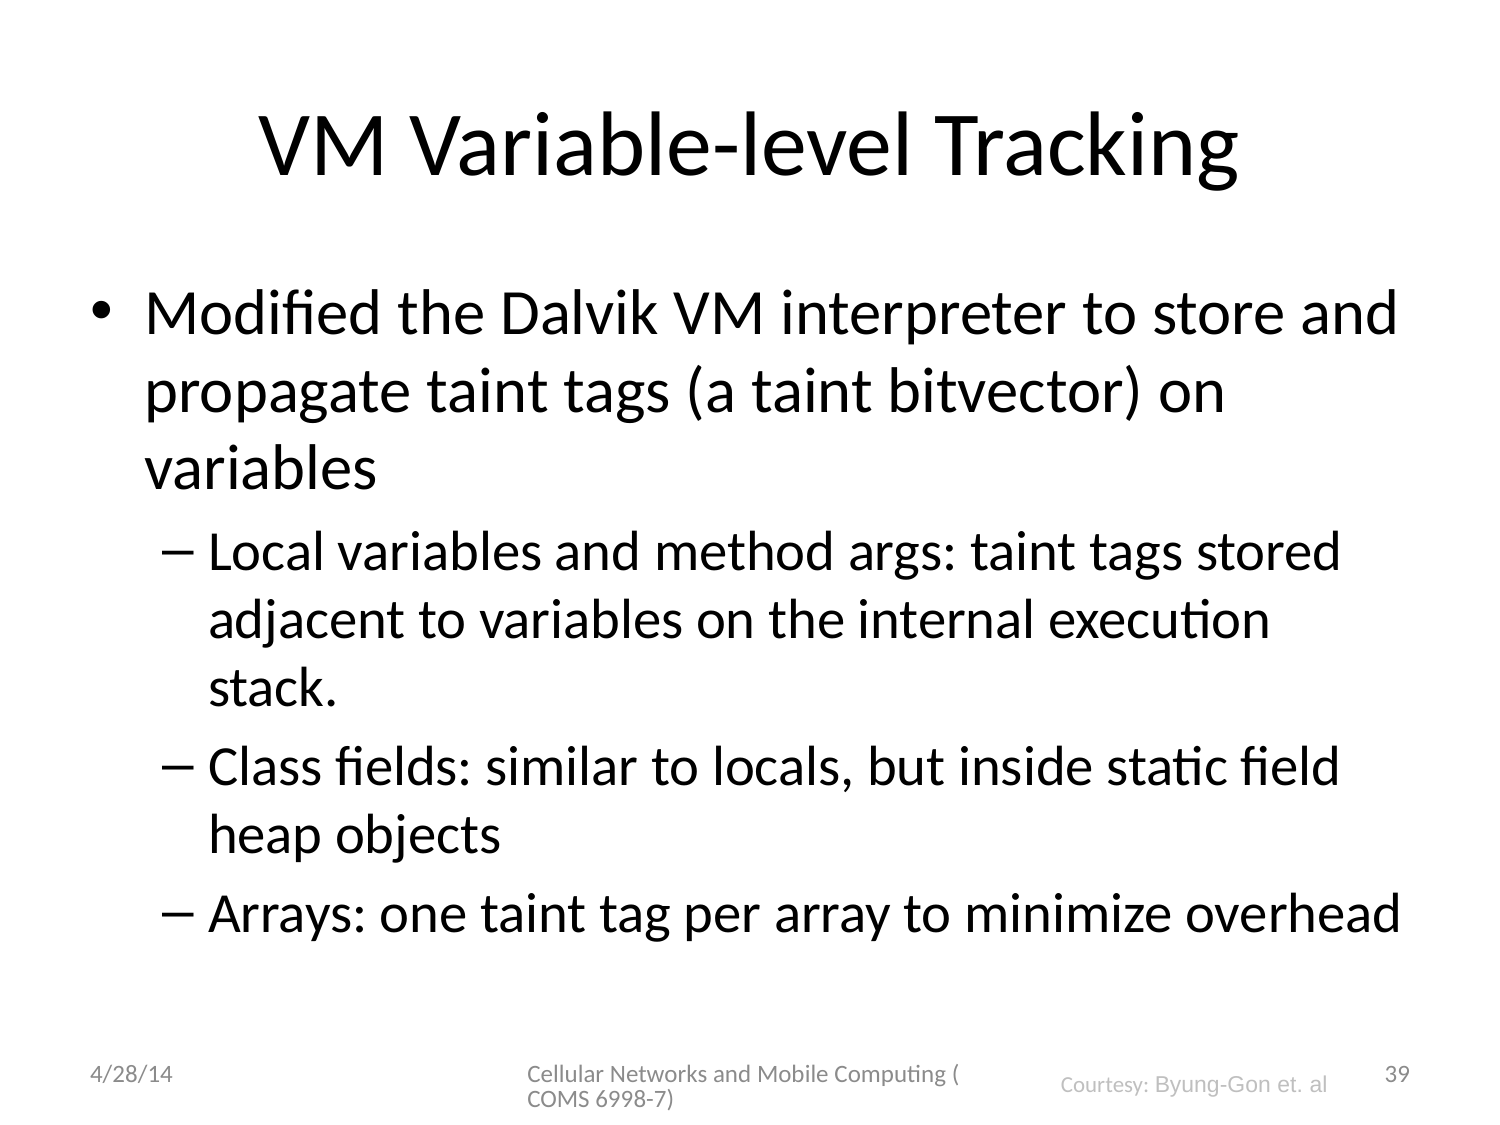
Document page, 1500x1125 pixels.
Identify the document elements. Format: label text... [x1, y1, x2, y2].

text_box Courtesy: Byung-Gon et. al [1045, 1062, 1343, 1105]
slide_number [75, 1042, 425, 1103]
footer Cellular Networks and Mobile Computing (COMS 6998-7) [512, 1042, 988, 1103]
list Modified the Dalvik VM interpreter to store and propagate taint tags (a taint bitvector) on variables Local variables and method args: taint tags stored adjacent to variables on the internal execution stack. Class fields: similar to locals, but inside static field heap objects Arrays: one taint tag per array to minimize overhead [75, 262, 1425, 1005]
slide_number 39 [1074, 1042, 1425, 1103]
title VM Variable-level Tracking [75, 45, 1425, 233]
